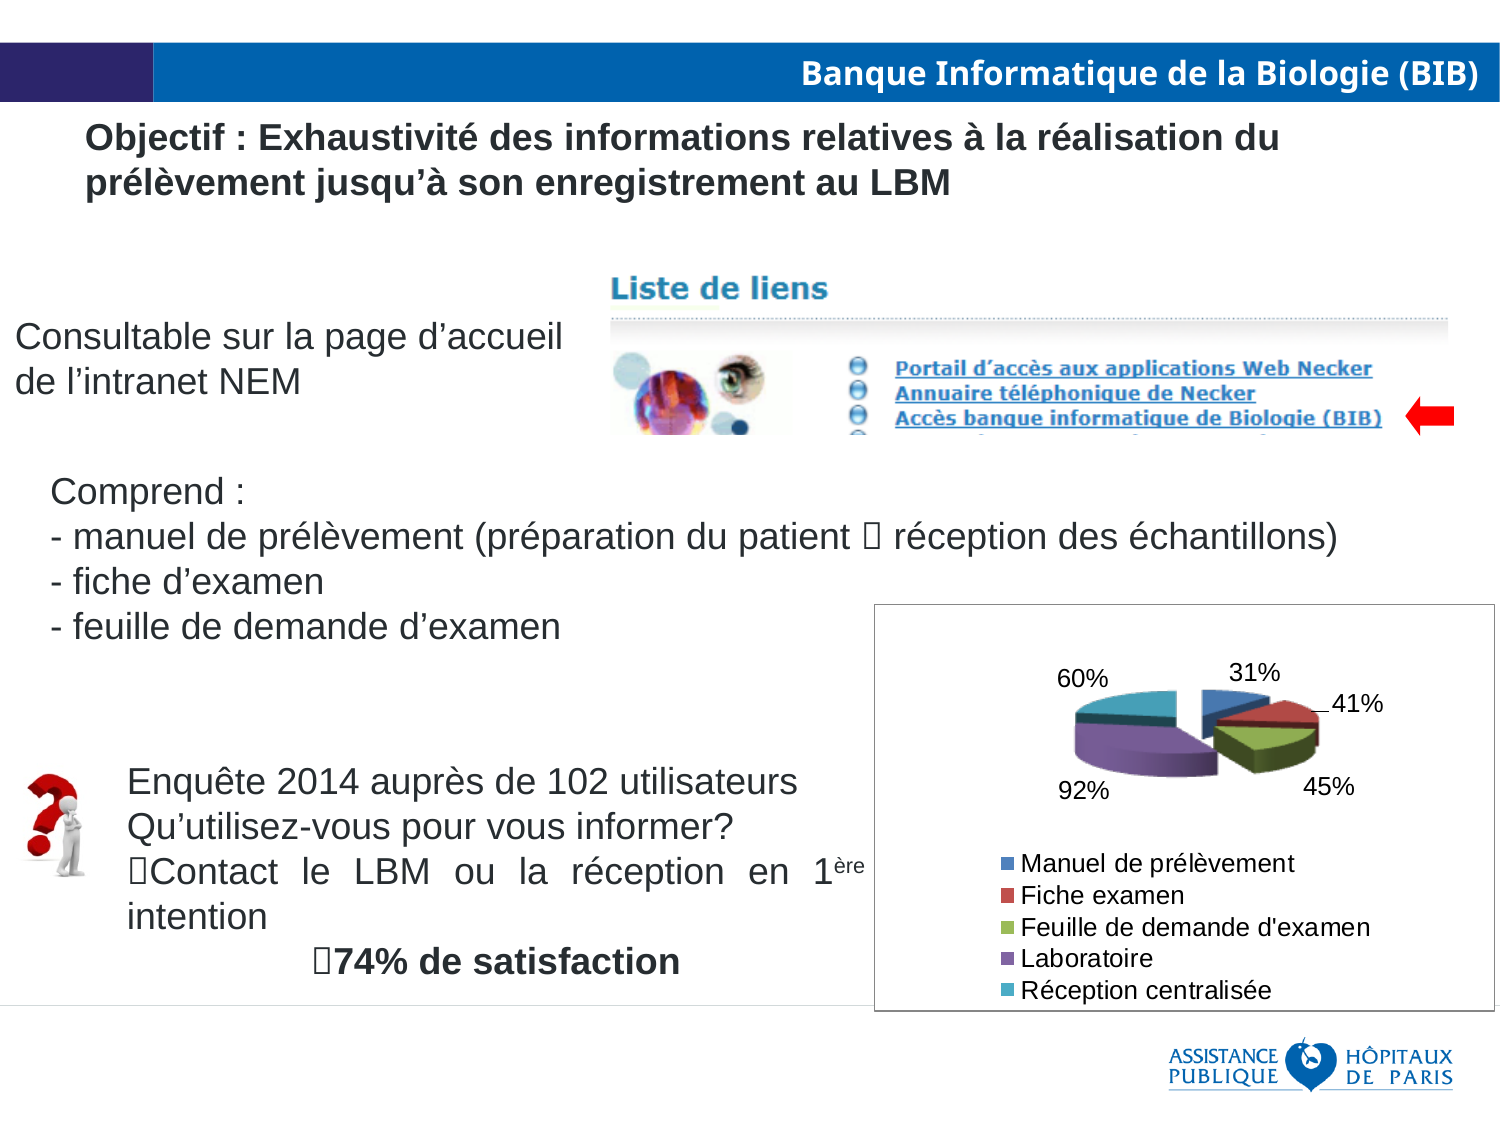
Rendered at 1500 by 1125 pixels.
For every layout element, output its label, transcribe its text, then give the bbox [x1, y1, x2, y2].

picture [1145, 1024, 1500, 1125]
text_box Consultable sur la page d’accueil de l’intranet NEM [0, 304, 580, 410]
text_box Comprend : - manuel de prélèvement (préparation du patient  réception des échantillons) - fiche d’examen - feuille de demande d’examen [35, 445, 1459, 668]
text_box Objectif : Exhaustivité des informations relatives à la réalisation du prélèvement jusqu’à son enregistrement au LBM [70, 105, 1454, 211]
text_box Enquête 2014 auprès de 102 utilisateurs Qu’utilisez-vous pour vous informer? Contact le LBM ou la réception en 1ère intention 74% de satisfaction [112, 749, 880, 1035]
picture [585, 245, 1449, 435]
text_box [866, 597, 1500, 1018]
title Banque Informatique de la Biologie (BIB) [200, 42, 1489, 103]
picture [0, 763, 127, 893]
